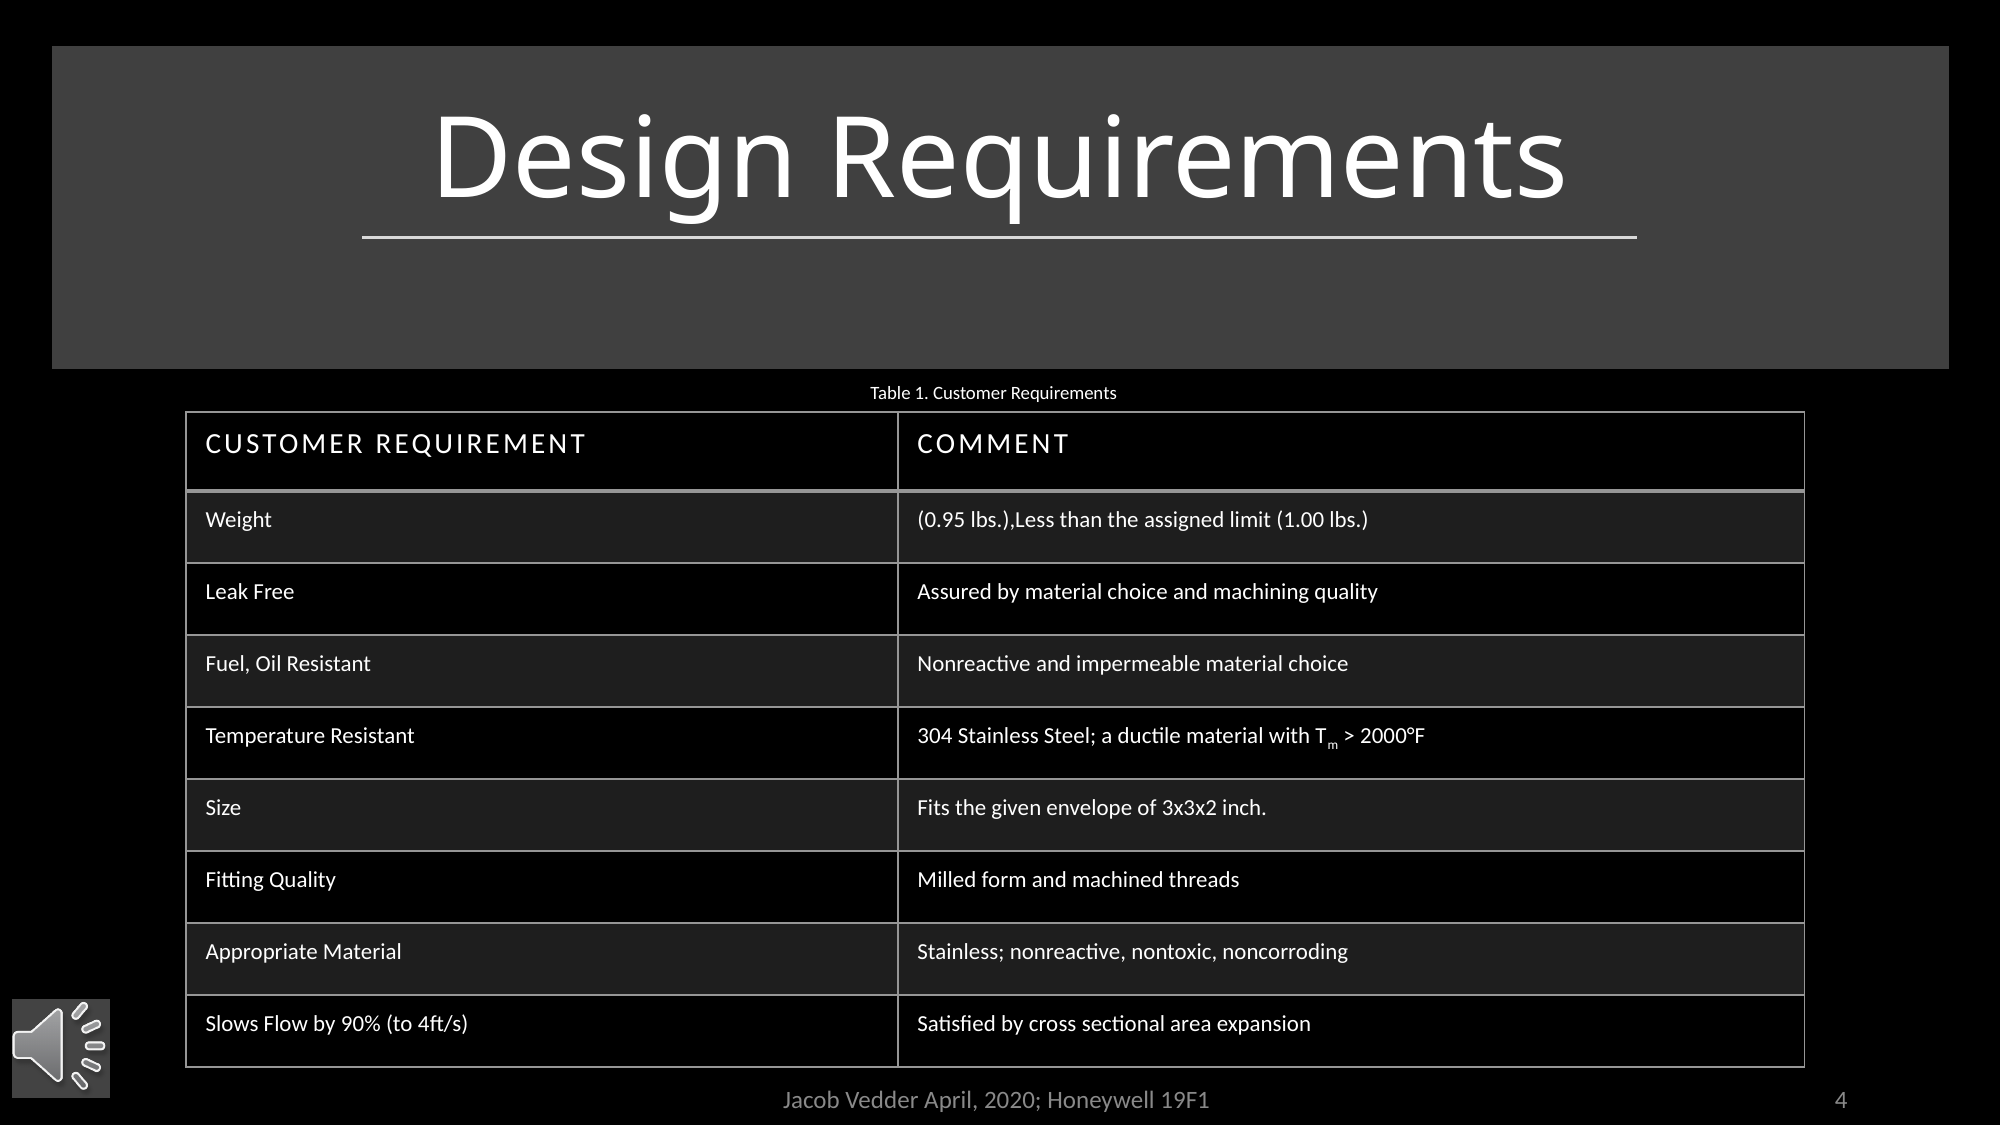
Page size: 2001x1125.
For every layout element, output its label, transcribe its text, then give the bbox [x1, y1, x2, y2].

table_cell Appropriate Material [187, 924, 897, 994]
text_box Table 1. Customer Requirements [855, 373, 1146, 411]
slide_number 4 [1412, 1069, 1863, 1125]
table_cell Slows Flow by 90% (to 4ft/s) [187, 996, 897, 1066]
table_cell Assured by material choice and machining quality [899, 564, 1804, 634]
table_cell Milled form and machined threads [899, 852, 1804, 922]
table_cell Fuel, Oil Resistant [187, 636, 897, 706]
table_cell Fits the given envelope of 3x3x2 inch. [899, 780, 1804, 850]
table_cell Leak Free [187, 564, 897, 634]
table_cell Size [187, 780, 897, 850]
title Design Requirements [86, 76, 1914, 230]
table_cell Fitting Quality [187, 852, 897, 922]
table_cell Temperature Resistant [187, 708, 897, 778]
table_header Comment [899, 413, 1804, 489]
table_header Customer Requirement [187, 413, 897, 489]
table_cell (0.95 lbs.),Less than the assigned limit (1.00 lbs.) [899, 493, 1804, 562]
table_cell Stainless; nonreactive, nontoxic, noncorroding [899, 924, 1804, 994]
footer Jacob Vedder April, 2020; Honeywell 19F1 [662, 1069, 1338, 1125]
table_cell 304 Stainless Steel; a ductile material with Tm > 2000°F [899, 708, 1804, 778]
table_cell Satisfied by cross sectional area expansion [899, 996, 1804, 1066]
table_cell Weight [187, 493, 897, 562]
picture [11, 998, 112, 1099]
table_cell Nonreactive and impermeable material choice [899, 636, 1804, 706]
text_box [61, 55, 1939, 360]
